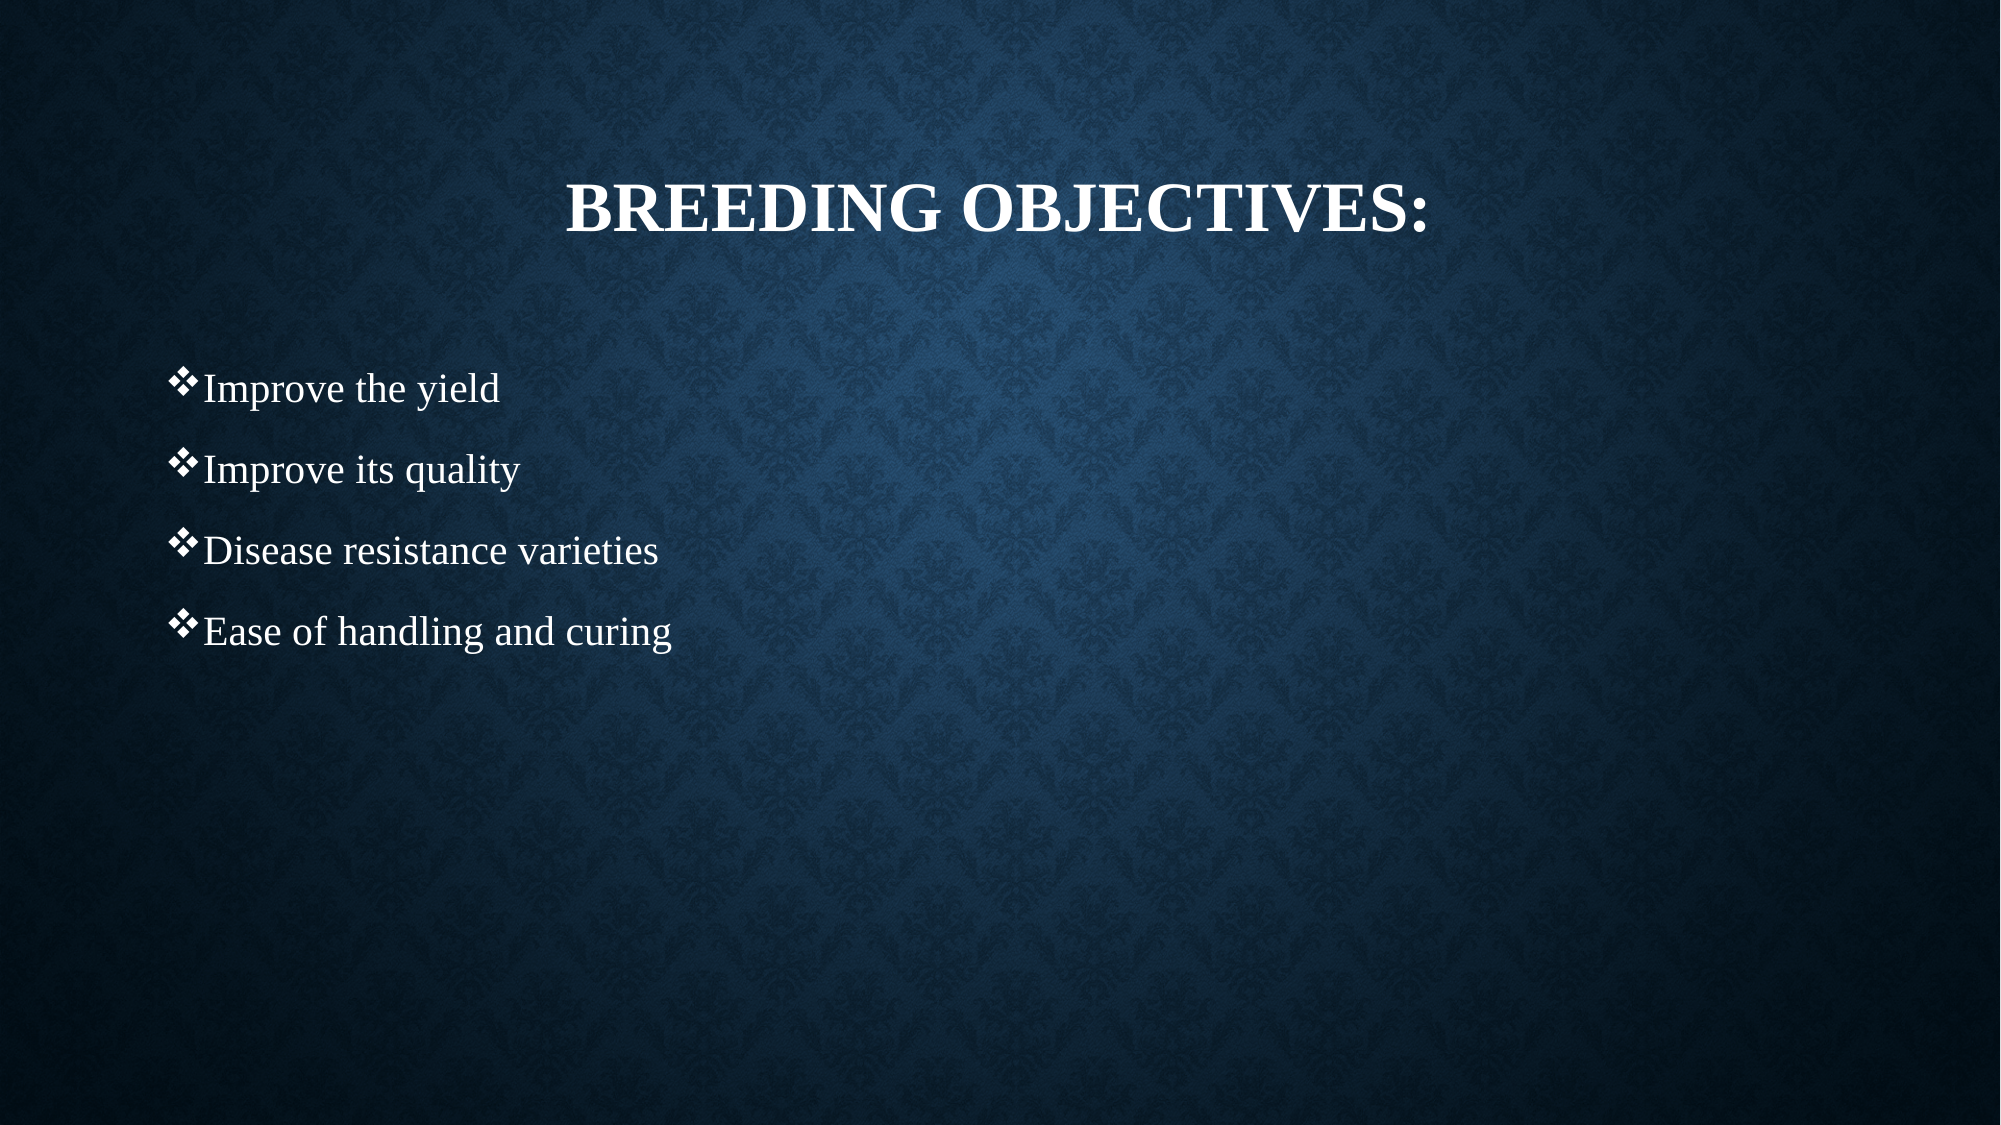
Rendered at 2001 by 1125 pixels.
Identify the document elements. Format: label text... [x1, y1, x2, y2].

list Improve the yield Improve its quality Disease resistance varieties Ease of handling and curing [149, 343, 1849, 950]
title Breeding objectives: [149, 99, 1849, 318]
